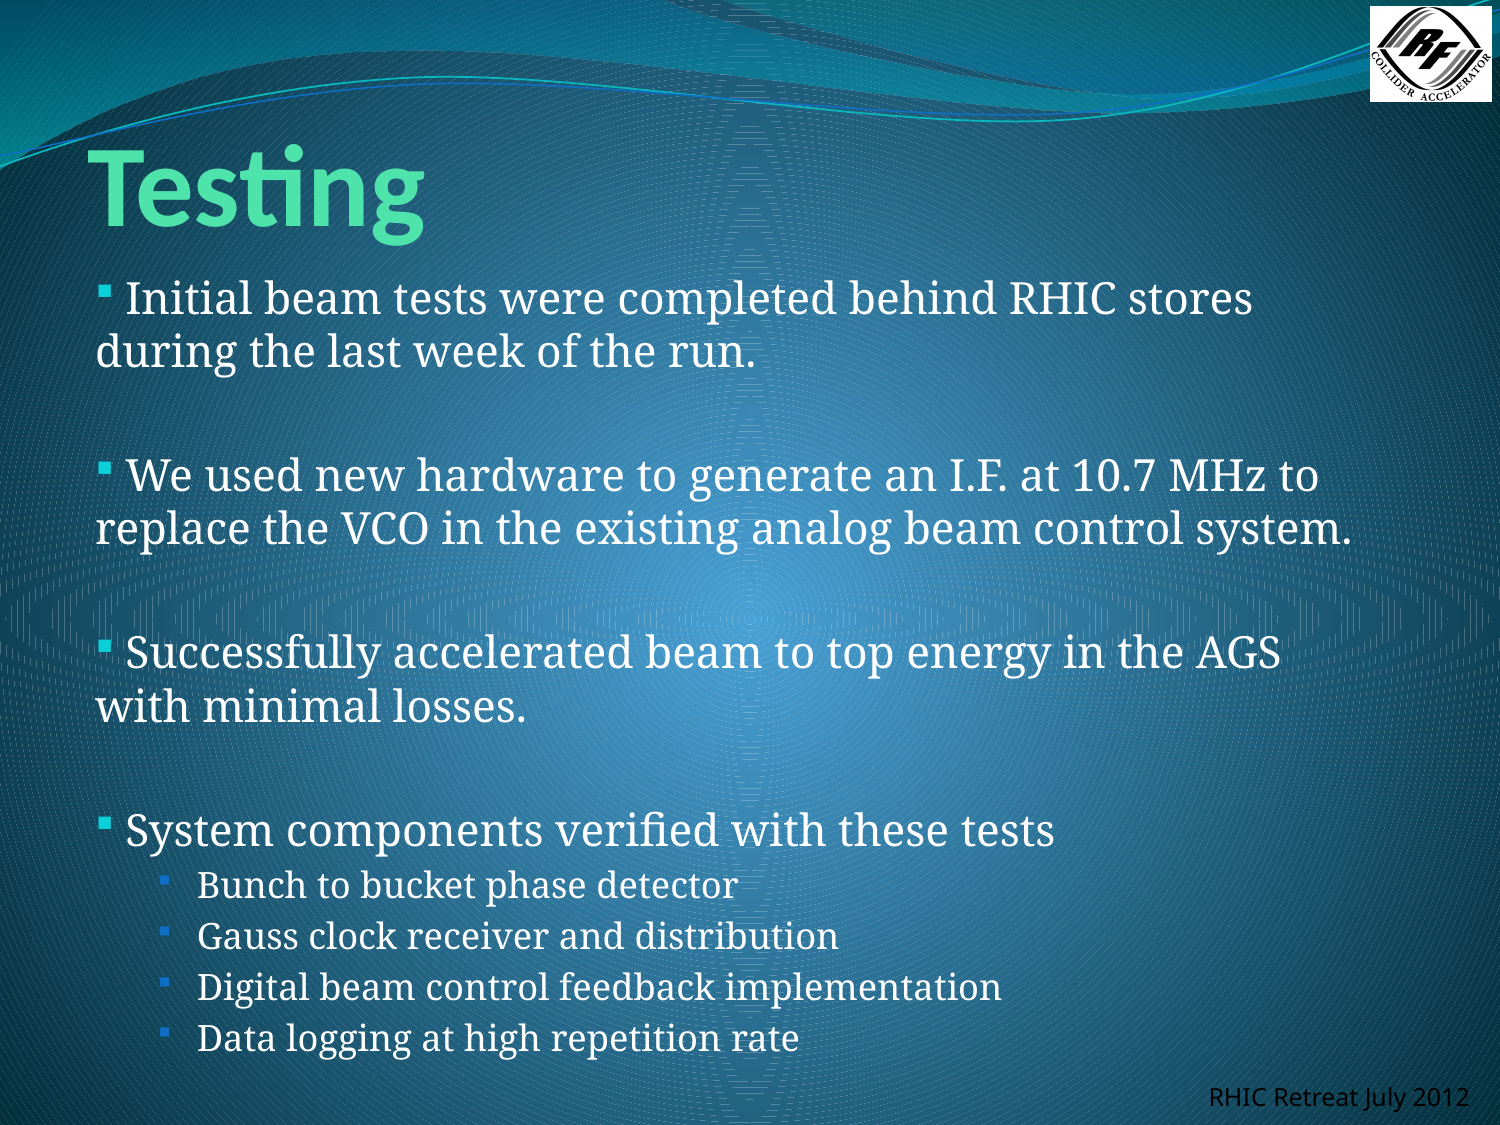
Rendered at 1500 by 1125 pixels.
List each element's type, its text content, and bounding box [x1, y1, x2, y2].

picture [1369, 6, 1492, 102]
title Testing [87, 137, 1363, 250]
text_box RHIC Retreat July 2012 [817, 1074, 1493, 1120]
list Initial beam tests were completed behind RHIC stores during the last week of the run. We used new hardware to generate an I.F. at 10.7 MHz to replace the VCO in the existing analog beam control system. Successfully accelerated beam to top energy in the AGS with minimal losses. System components verified with these tests Bunch to bucket phase detector Gauss clock receiver and distribution Digital beam control feedback implementation Data logging at high repetition rate [87, 262, 1363, 1075]
